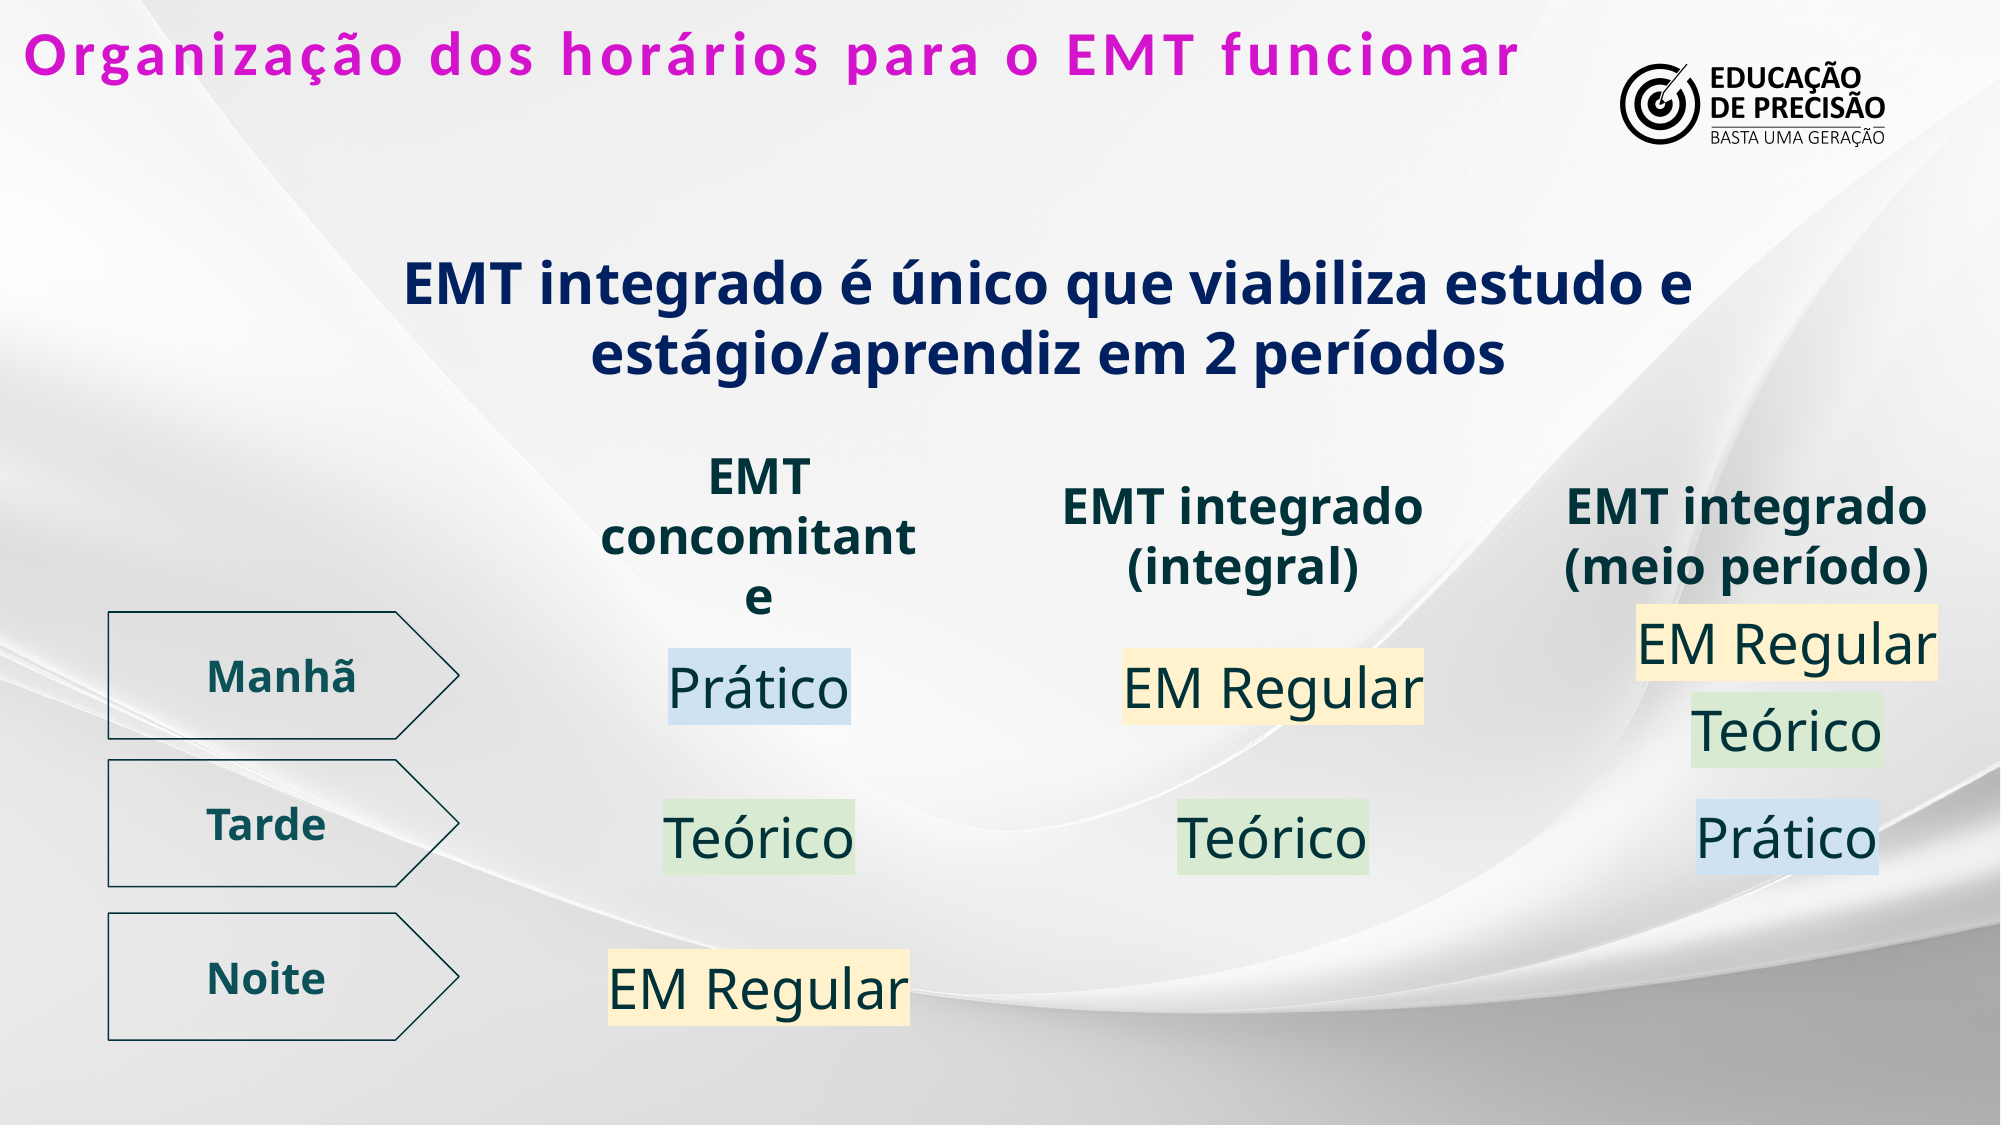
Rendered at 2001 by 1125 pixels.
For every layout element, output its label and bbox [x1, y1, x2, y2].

picture [0, 0, 2001, 1125]
text_box [108, 246, 1952, 1040]
